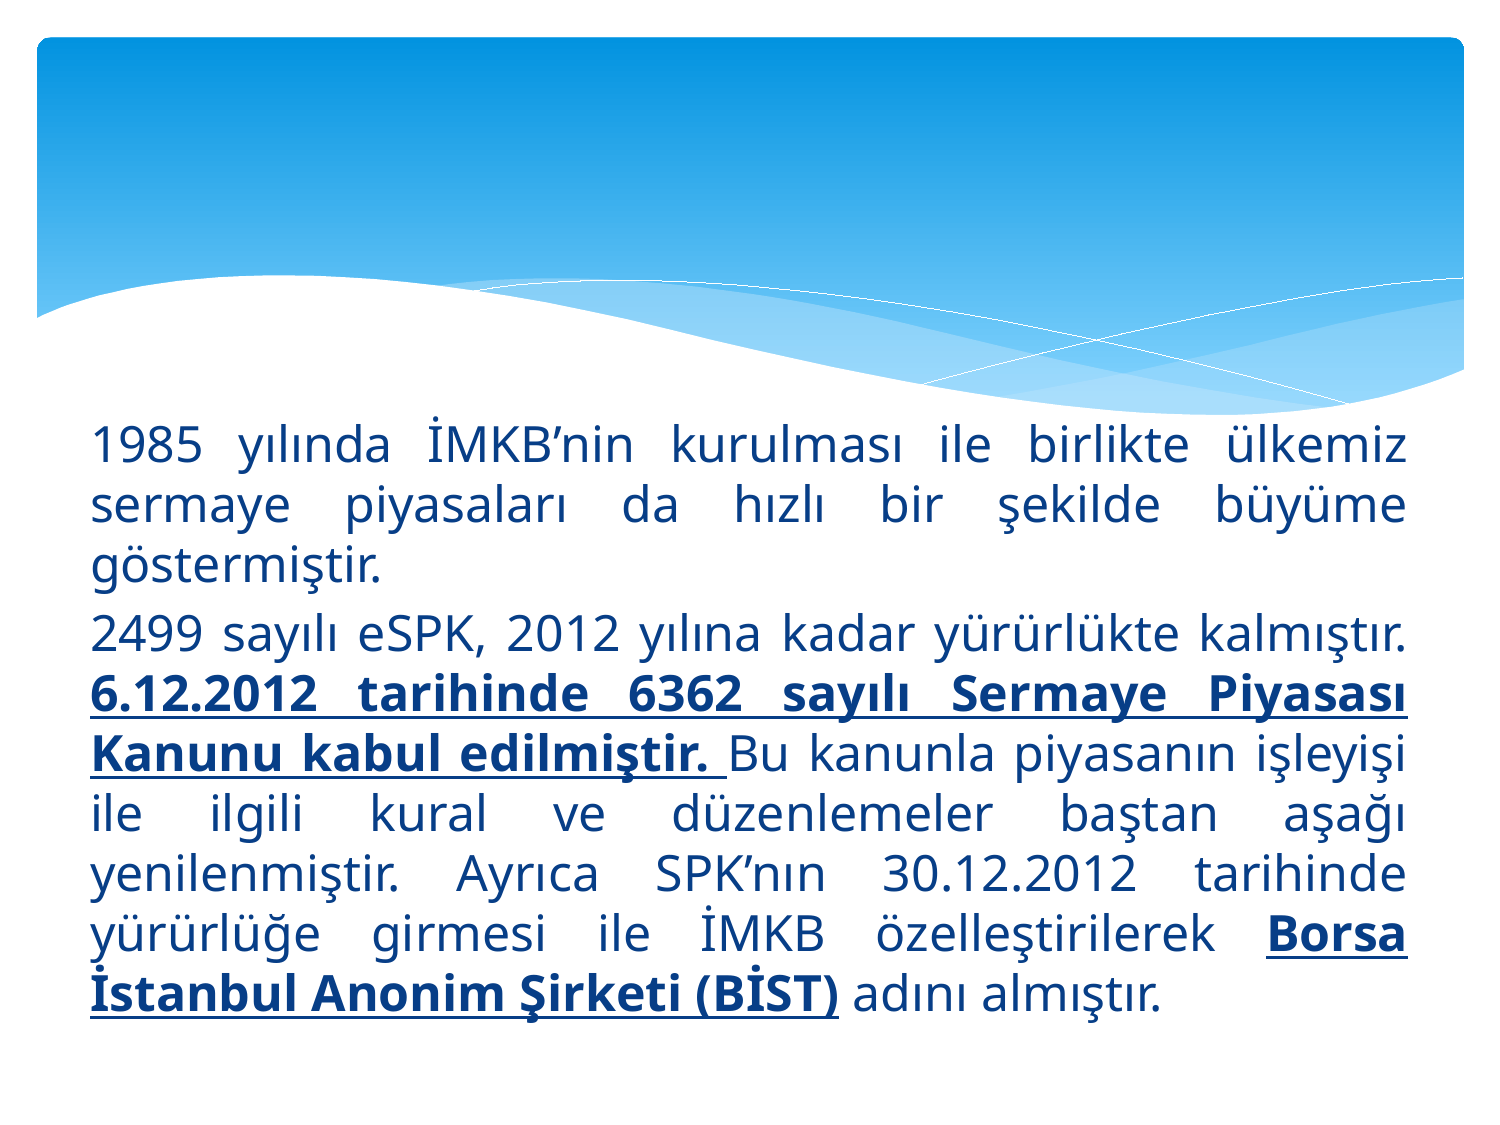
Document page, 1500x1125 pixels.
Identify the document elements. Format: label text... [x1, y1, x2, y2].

list 1985 yılında İMKB’nin kurulması ile birlikte ülkemiz sermaye piyasaları da hızlı bir şekilde büyüme göstermiştir. 2499 sayılı eSPK, 2012 yılına kadar yürürlükte kalmıştır. 6.12.2012 tarihinde 6362 sayılı Sermaye Piyasası Kanunu kabul edilmiştir. Bu kanunla piyasanın işleyişi ile ilgili kural ve düzenlemeler baştan aşağı yenilenmiştir. Ayrıca SPK’nın 30.12.2012 tarihinde yürürlüğe girmesi ile İMKB özelleştirilerek Borsa İstanbul Anonim Şirketi (BİST) adını almıştır. [75, 54, 1424, 1005]
